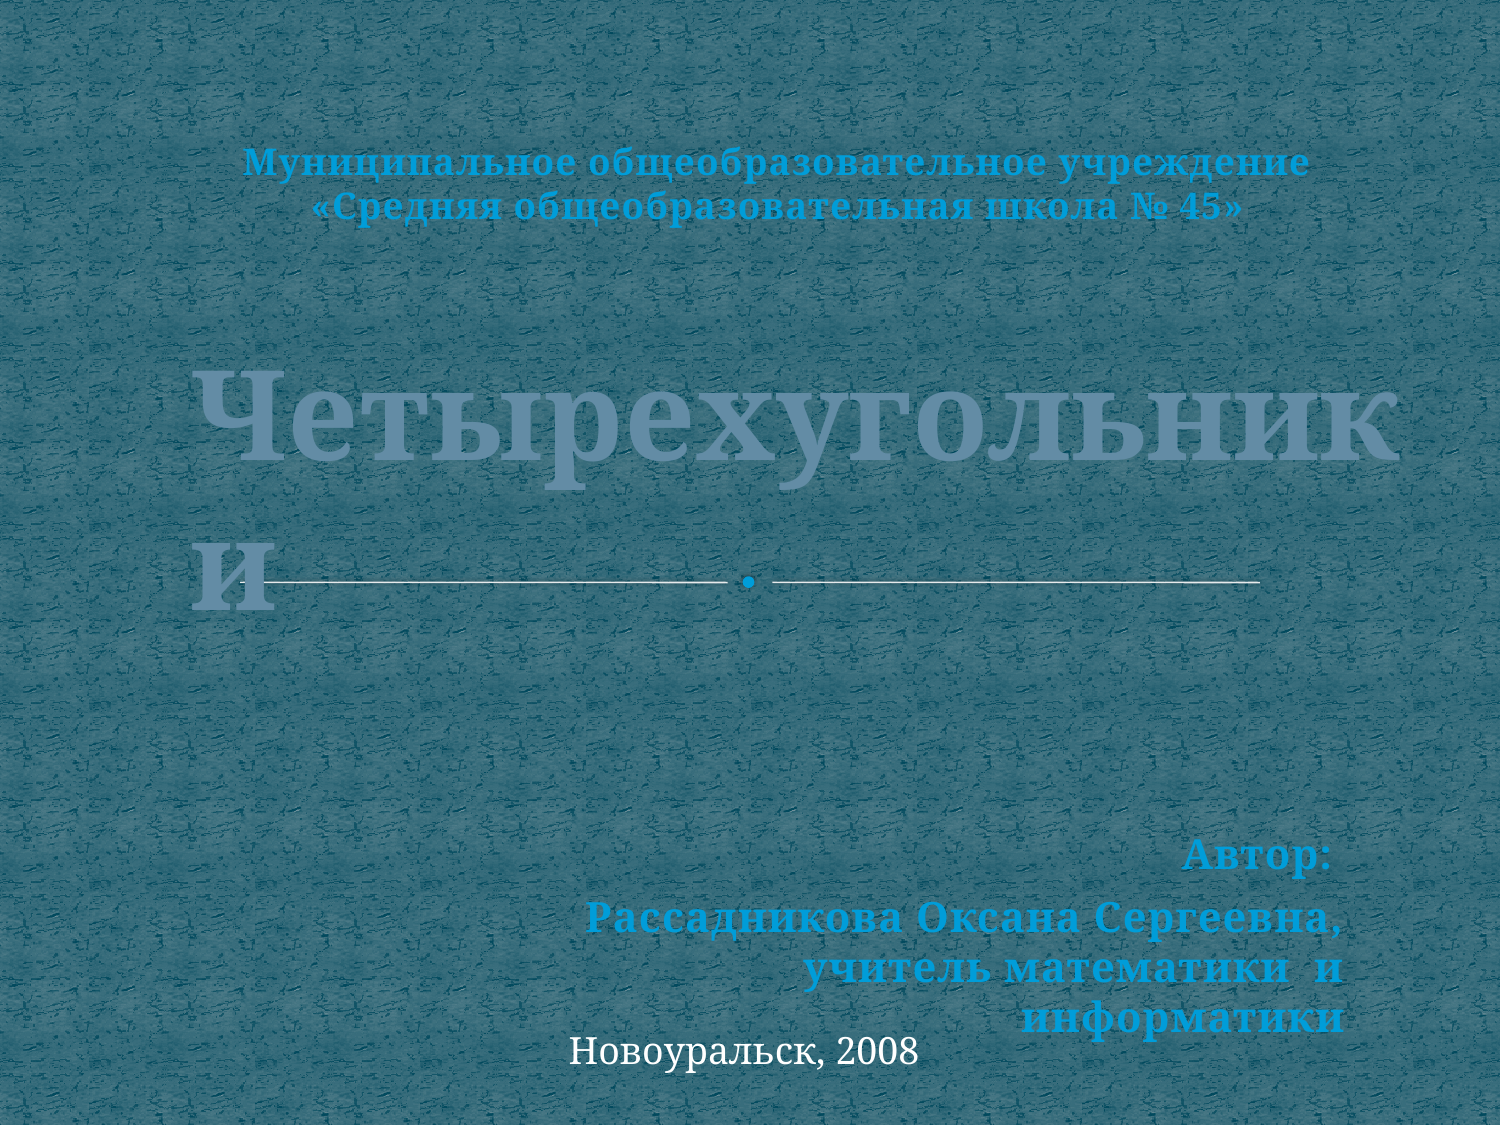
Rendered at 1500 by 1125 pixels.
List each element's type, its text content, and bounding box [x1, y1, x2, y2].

title Муниципальное общеобразовательное учреждение «Средняя общеобразовательная школа № 45» [140, 128, 1416, 235]
text_box Четырехугольники [175, 328, 1442, 643]
text_box Новоуральск, 2008 [550, 1019, 938, 1080]
subtitle Автор: Рассадникова Оксана Сергеевна, учитель математики и информатики [480, 820, 1360, 950]
